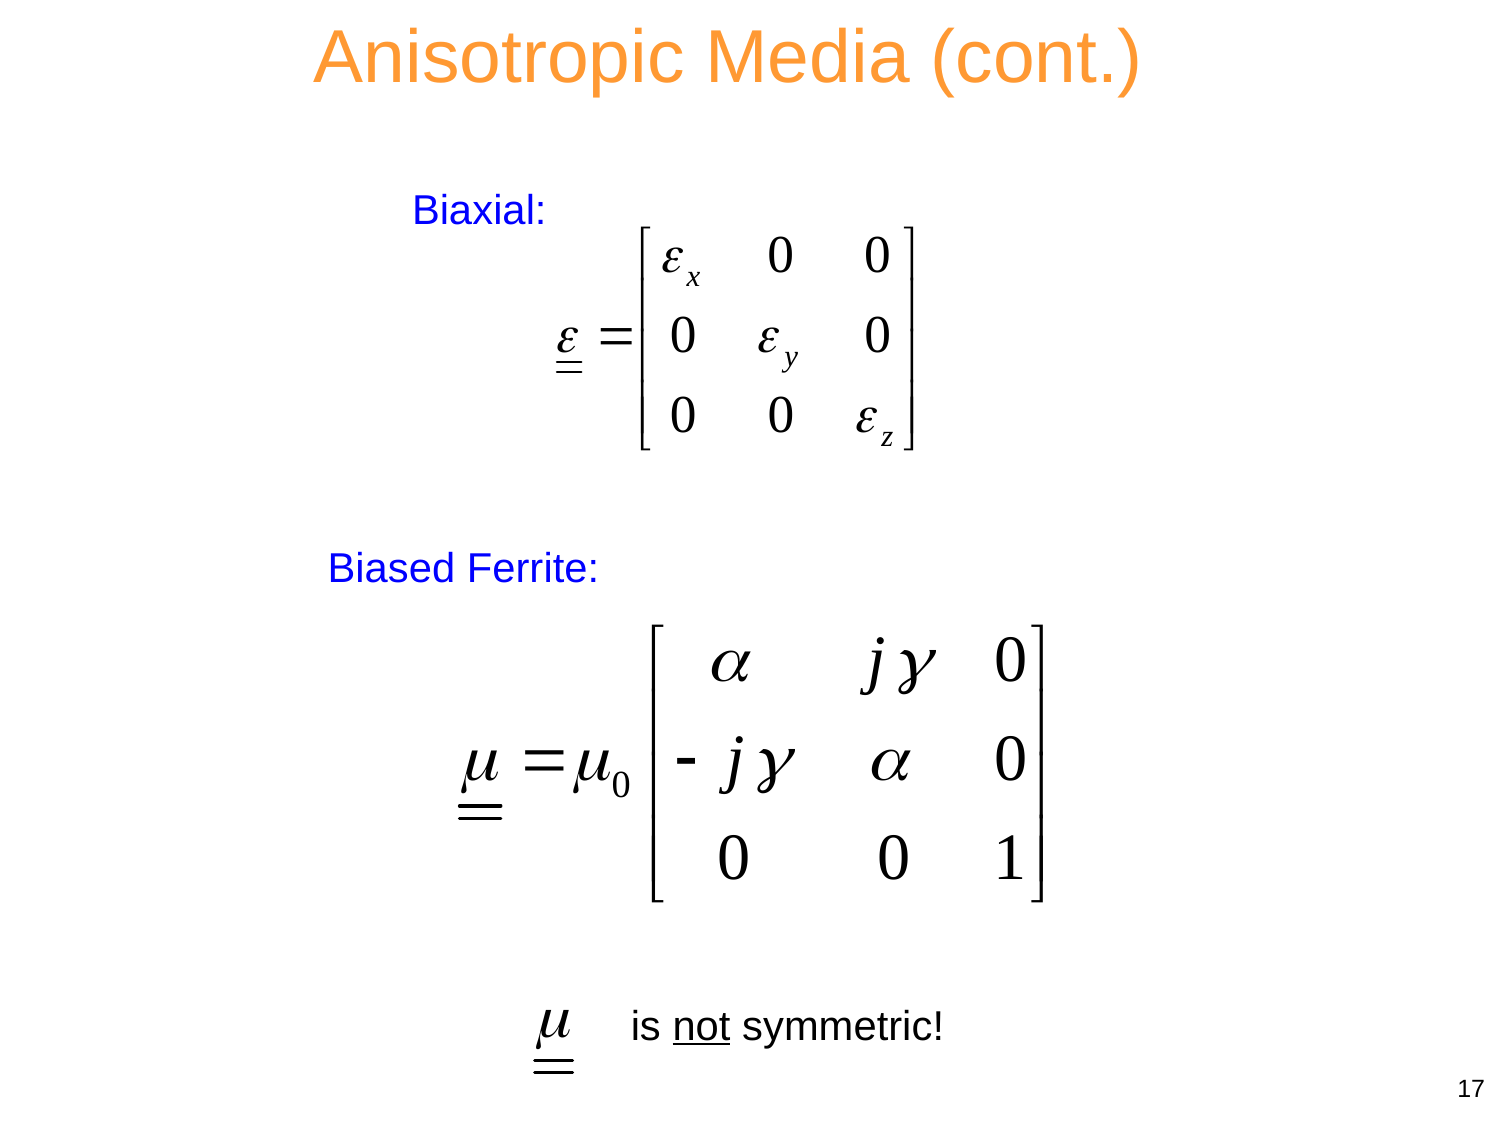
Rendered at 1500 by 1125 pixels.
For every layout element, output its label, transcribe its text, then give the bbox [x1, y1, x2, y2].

text_box Anisotropic Media (cont.) [30, 0, 1448, 105]
text_box Biaxial: [397, 175, 562, 241]
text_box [448, 609, 1067, 919]
text_box Biased Ferrite: [312, 533, 615, 598]
text_box is not symmetric! [616, 991, 959, 1056]
slide_number 17 [1149, 1065, 1500, 1125]
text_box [524, 976, 586, 1089]
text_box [547, 214, 936, 464]
